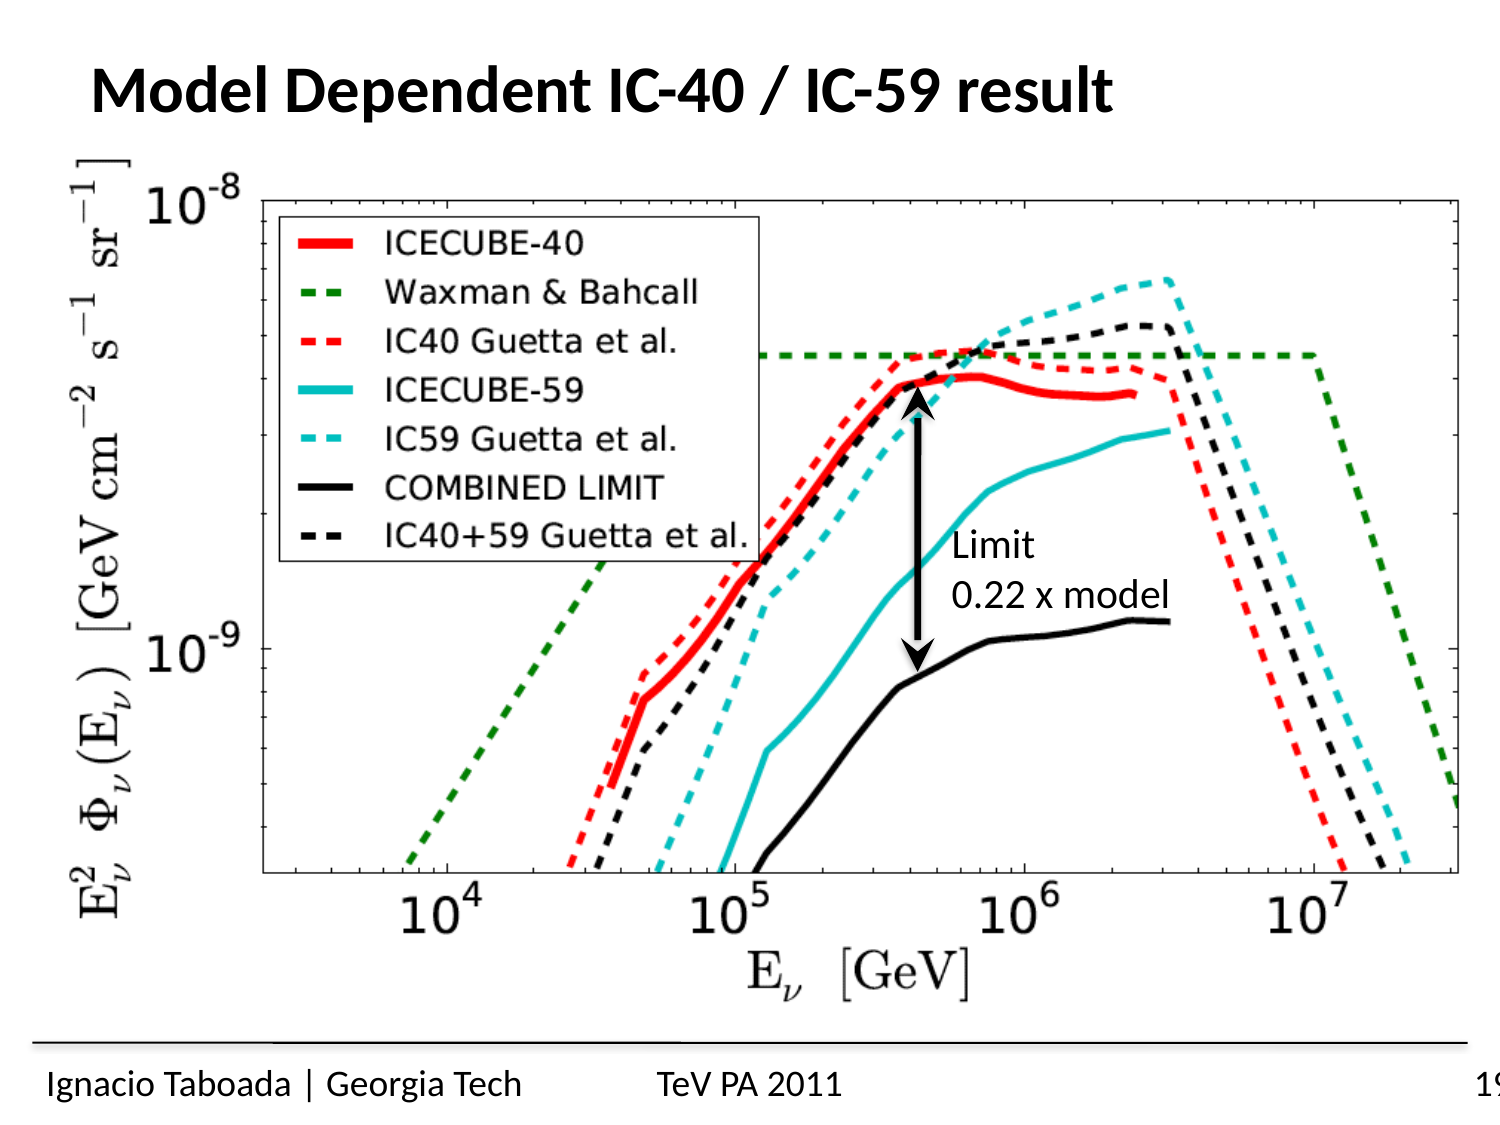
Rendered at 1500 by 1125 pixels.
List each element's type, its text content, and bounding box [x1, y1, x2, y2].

title Model Dependent IC-40 / IC-59 result [75, 14, 1425, 155]
picture [40, 157, 1468, 1009]
